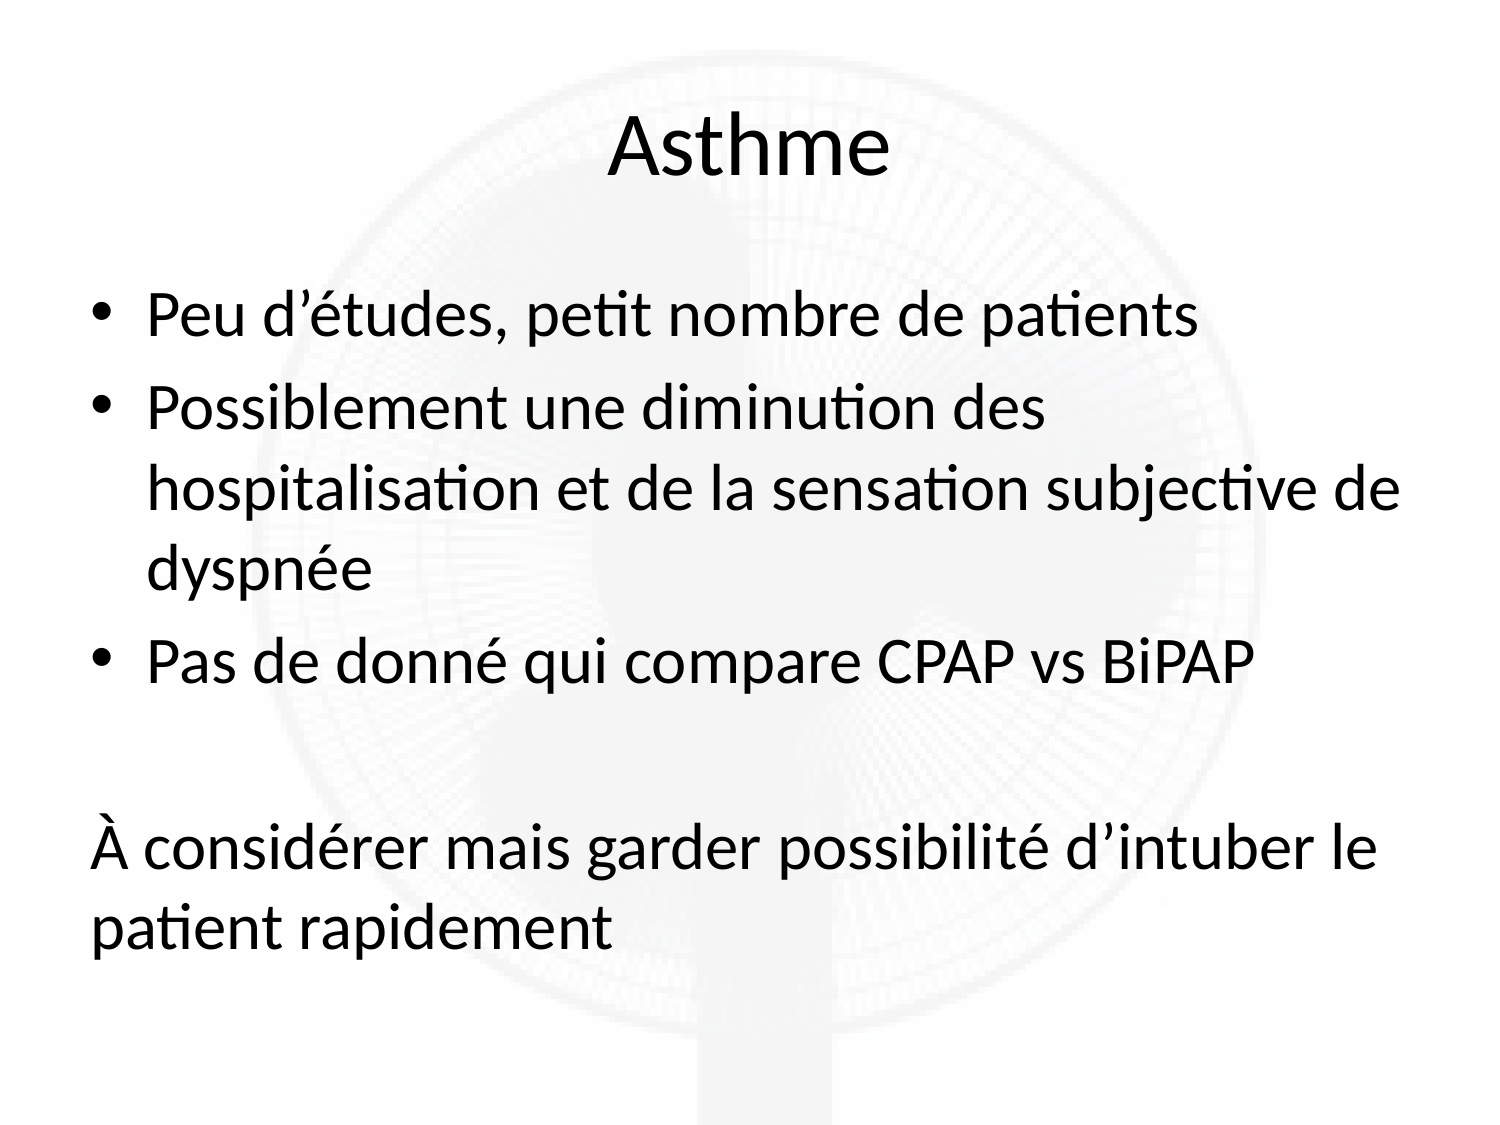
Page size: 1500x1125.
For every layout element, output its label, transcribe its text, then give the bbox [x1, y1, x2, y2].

list Peu d’études, petit nombre de patients Possiblement une diminution des hospitalisation et de la sensation subjective de dyspnée Pas de donné qui compare CPAP vs BiPAP À considérer mais garder possibilité d’intuber le patient rapidement [75, 262, 1425, 1005]
title Asthme [75, 45, 1425, 233]
